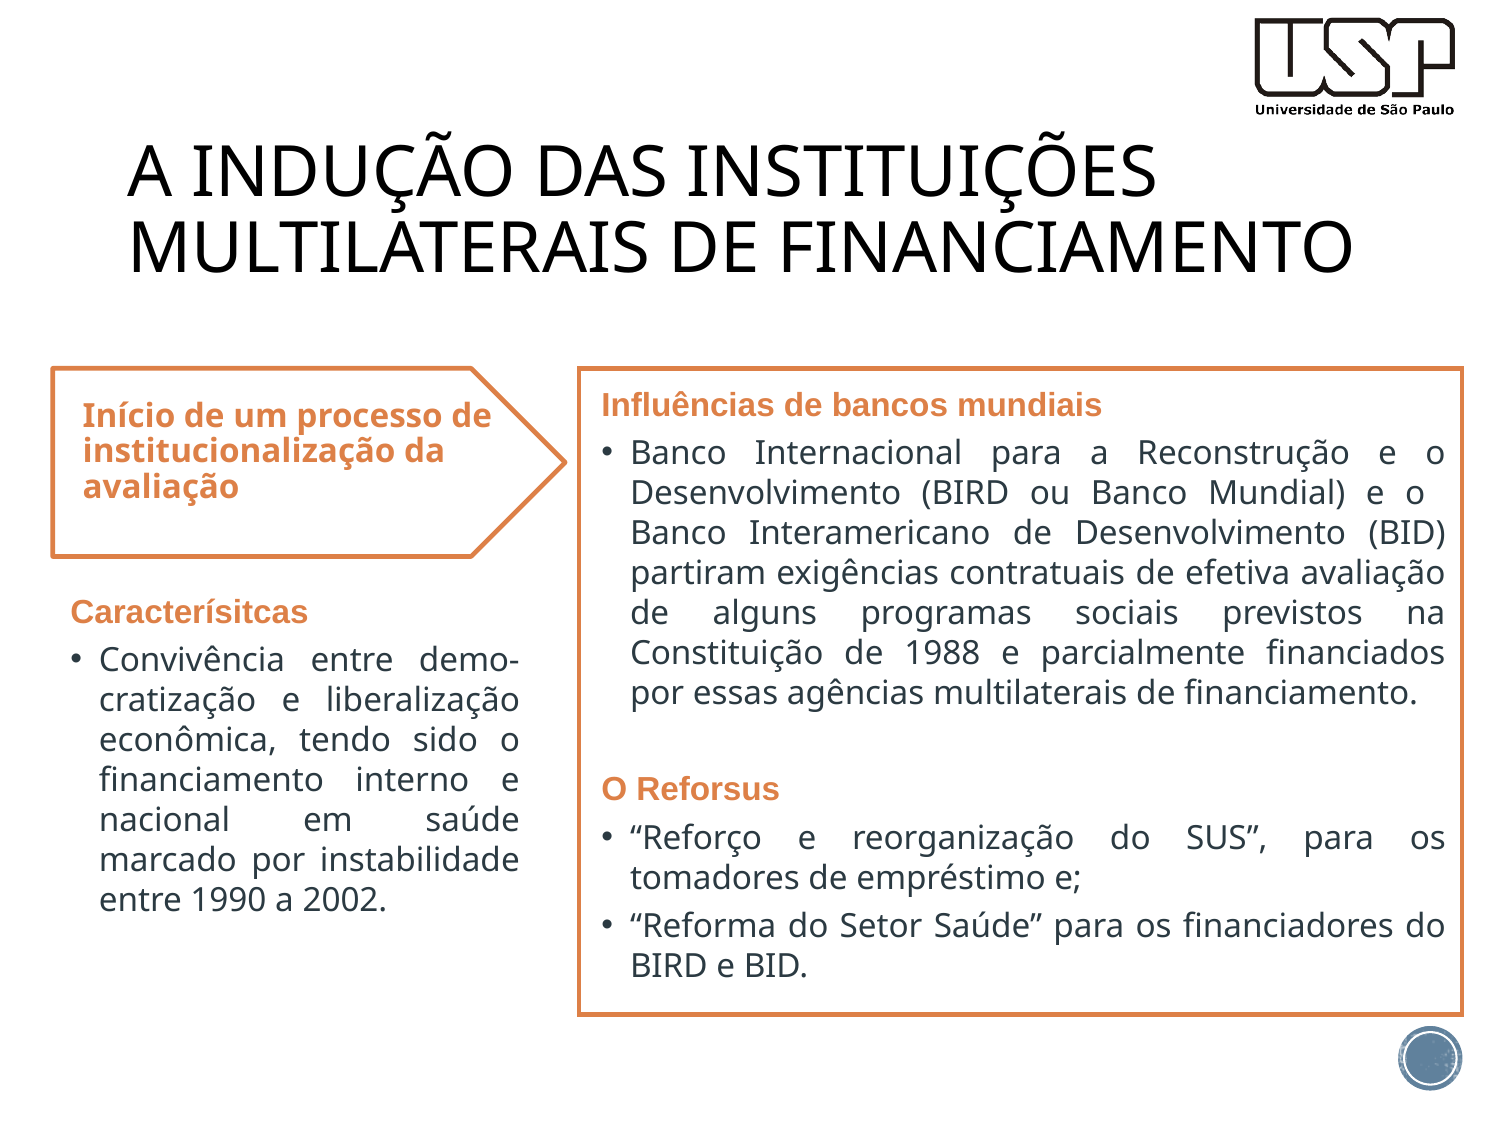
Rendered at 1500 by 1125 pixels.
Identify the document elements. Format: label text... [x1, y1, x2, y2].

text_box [56, 371, 564, 554]
text_box Influências de bancos mundiais Banco Internacional para a Reconstrução e o Desenvolvimento (BIRD ou Banco Mundial) e o Banco Interamericano de Desenvolvimento (BID) partiram exigências contratuais de efetiva avaliação de alguns programas sociais previstos na Constituição de 1988 e parcialmente financiados por essas agências multilaterais de financiamento. O Reforsus “Reforço e reorganização do SUS”, para os tomadores de empréstimo e; “Reforma do Setor Saúde” para os financiadores do BIRD e BID. [578, 367, 1463, 1016]
picture [1181, 16, 1500, 117]
text_box Caracterísitcas Convivência entre demo-cratização e liberalização econômica, tendo sido o financiamento interno e nacional em saúde marcado por instabilidade entre 1990 a 2002. [52, 582, 539, 1015]
title A Indução das instituições multilaterais de financiamento [112, 79, 1388, 344]
